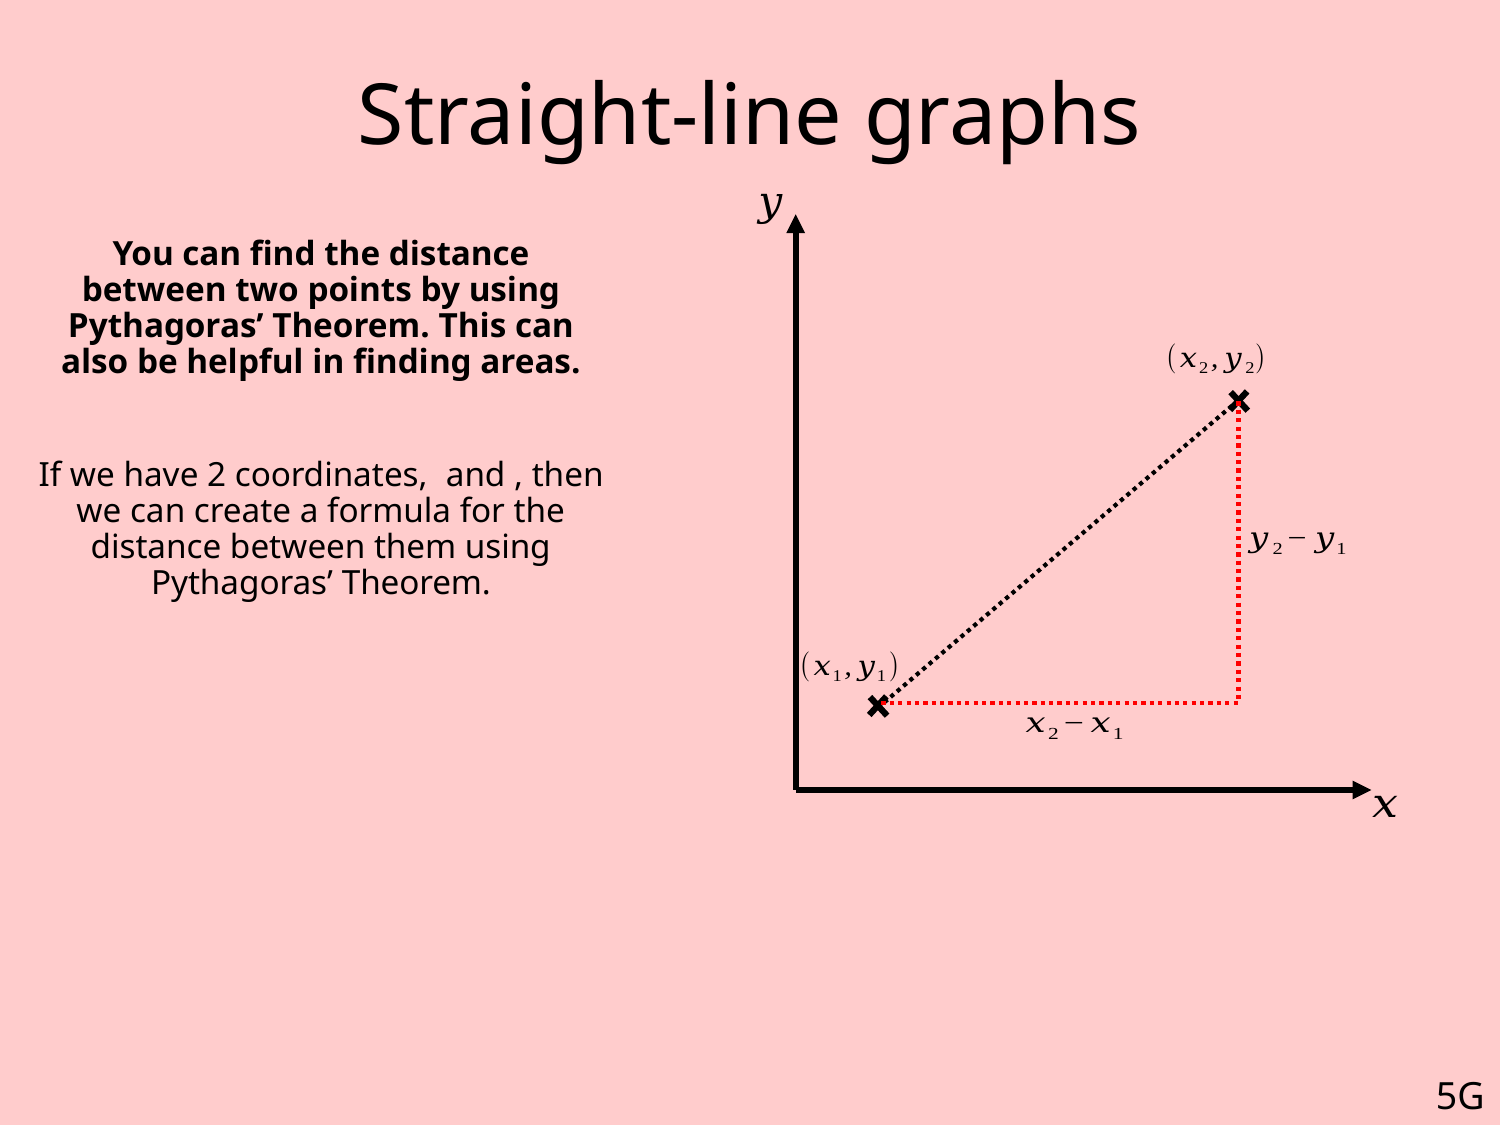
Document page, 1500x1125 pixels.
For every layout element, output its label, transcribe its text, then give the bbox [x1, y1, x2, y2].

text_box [869, 696, 888, 716]
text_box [877, 401, 1238, 708]
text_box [1229, 391, 1248, 411]
title Straight-line graphs [103, 35, 1397, 199]
text_box 5G [1421, 1064, 1500, 1125]
